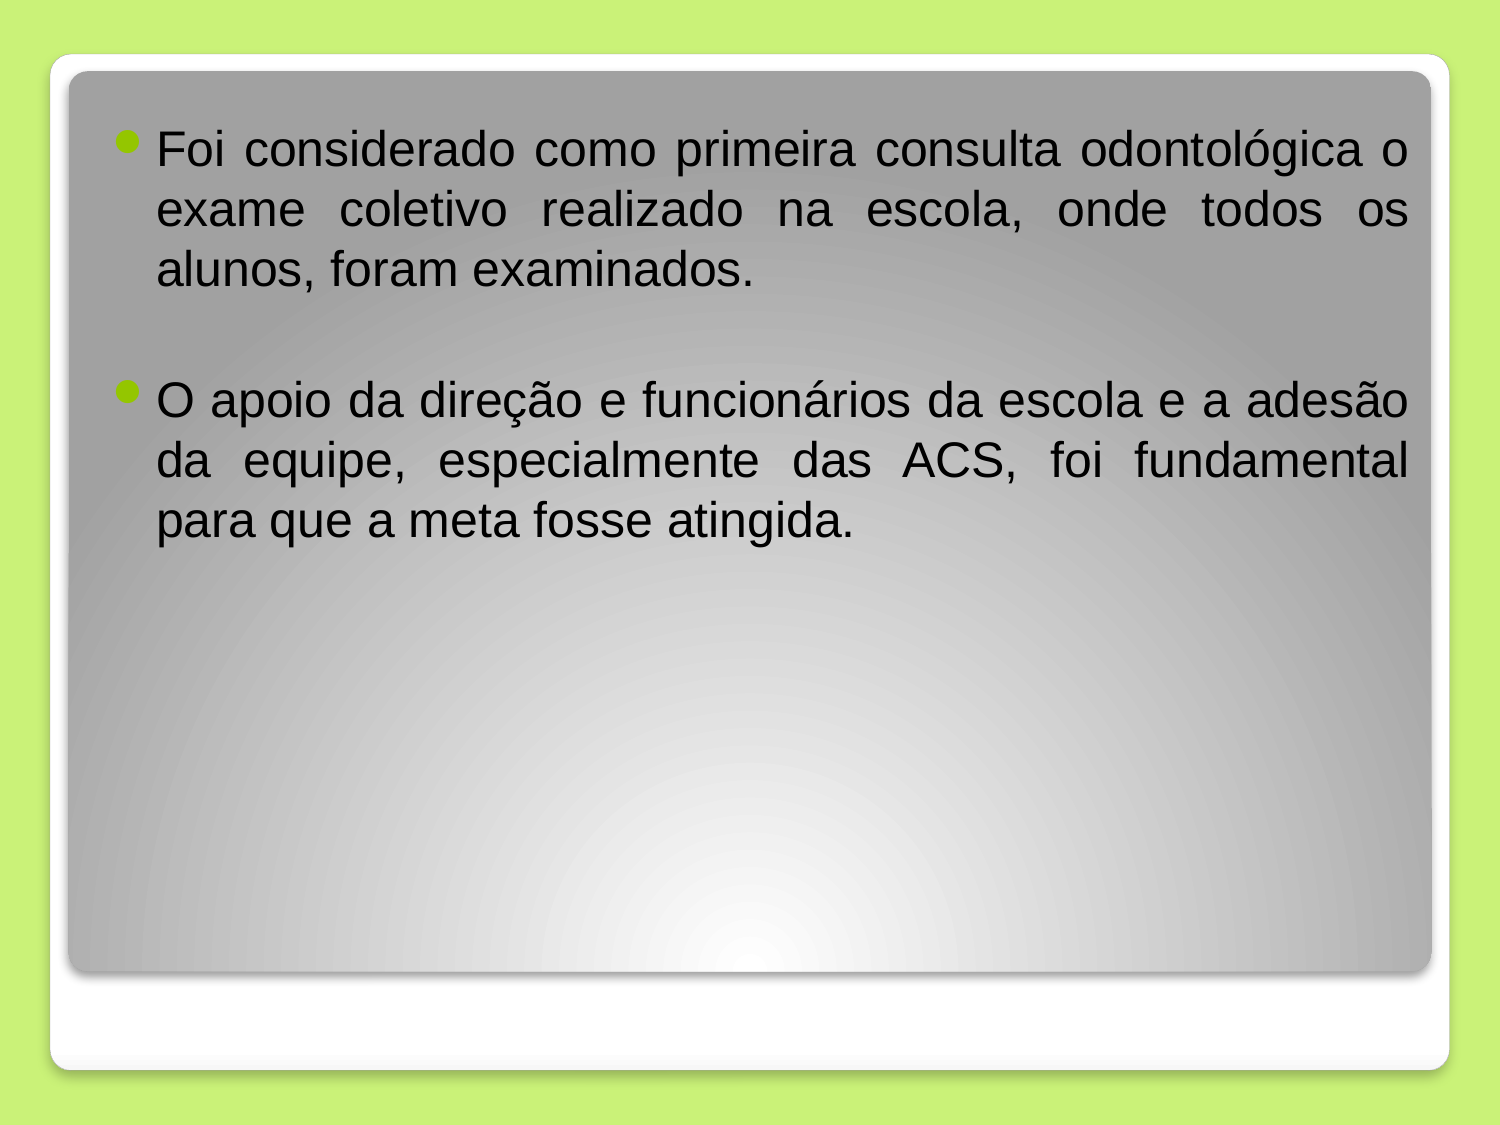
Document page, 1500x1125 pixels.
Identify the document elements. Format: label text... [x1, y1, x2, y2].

list Foi considerado como primeira consulta odontológica o exame coletivo realizado na escola, onde todos os alunos, foram examinados. O apoio da direção e funcionários da escola e a adesão da equipe, especialmente das ACS, foi fundamental para que a meta fosse atingida. [82, 101, 1425, 823]
